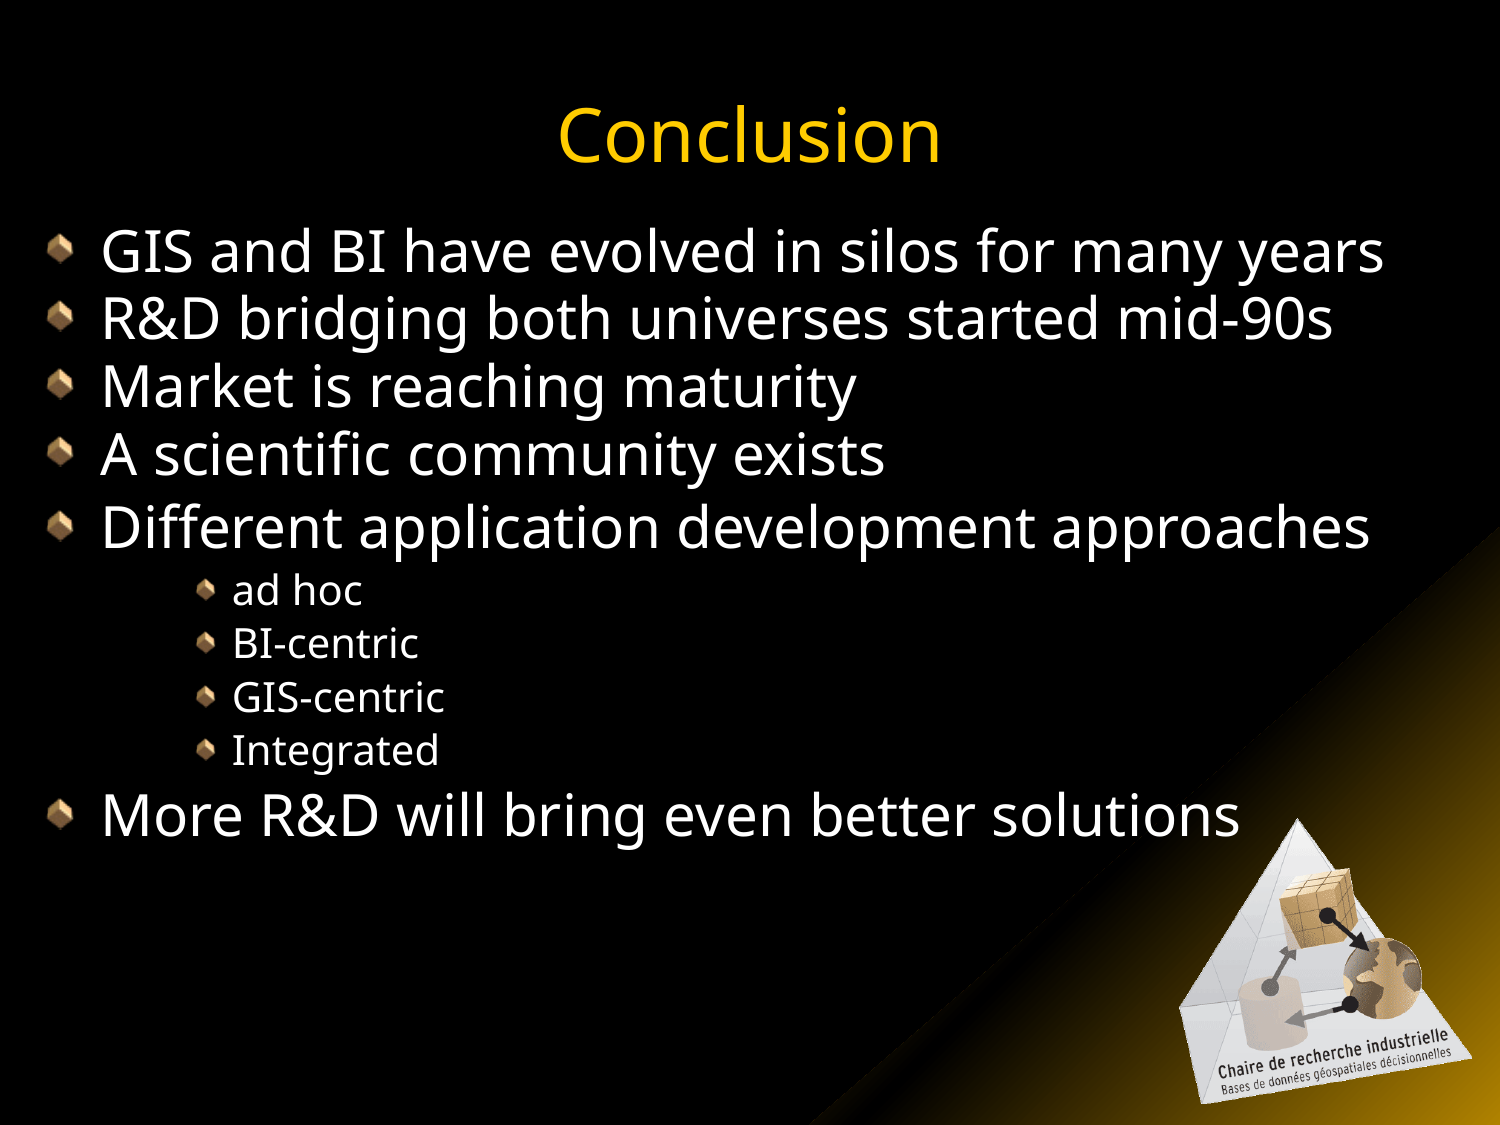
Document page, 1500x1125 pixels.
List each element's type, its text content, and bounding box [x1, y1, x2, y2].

picture [44, 798, 76, 830]
picture [194, 631, 217, 654]
picture [44, 233, 76, 264]
picture [194, 685, 217, 708]
picture [44, 510, 76, 542]
picture [194, 578, 217, 601]
picture [1179, 818, 1472, 1104]
picture [44, 436, 76, 467]
picture [194, 738, 217, 761]
list GIS and BI have evolved in silos for many years R&D bridging both universes started mid-90s Market is reaching maturity A scientific community exists Different application development approaches ad hoc BI-centric GIS-centric Integrated More R&D will bring even better solutions [29, 219, 1460, 963]
picture [44, 368, 76, 400]
picture [44, 300, 76, 332]
title Conclusion [74, 45, 1426, 219]
